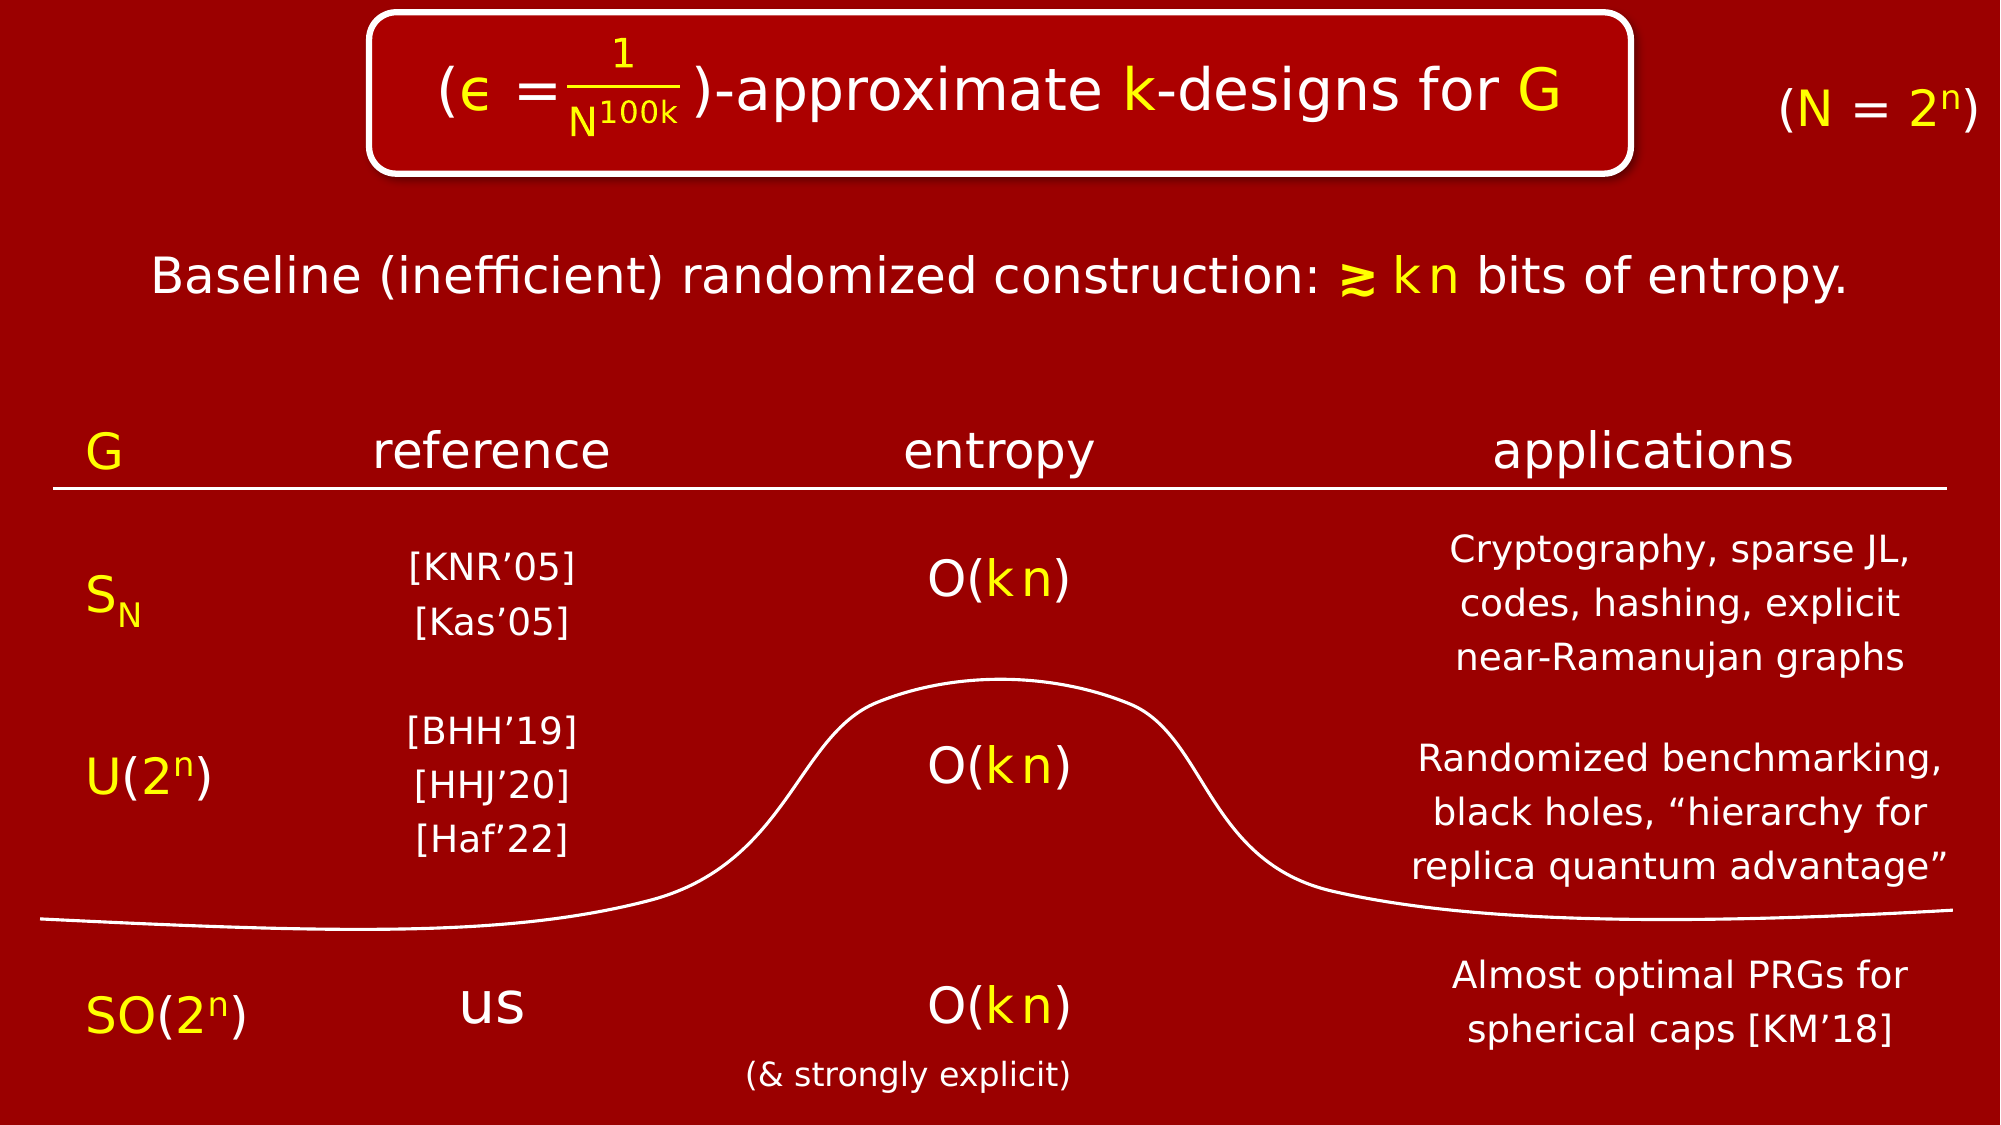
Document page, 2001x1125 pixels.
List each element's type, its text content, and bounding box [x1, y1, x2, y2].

text_box U(2n) [70, 714, 307, 814]
text_box [369, 11, 1631, 30]
text_box Cryptography, sparse JL, codes, hashing, explicit near-Ramanujan graphs [1390, 509, 1970, 686]
text_box Randomized benchmarking, black holes, “hierarchy for replica quantum advantage” [1390, 718, 1970, 895]
text_box SN [70, 531, 307, 642]
text_box [368, 130, 1632, 175]
text_box O(k n) [1150, 714, 1175, 739]
text_box [40, 679, 1953, 930]
text_box us [316, 944, 668, 1043]
text_box reference [342, 399, 642, 487]
text_box Baseline (inefficient) randomized construction: ≳ k n bits of entropy. [33, 224, 1967, 312]
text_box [566, 37, 681, 137]
text_box Almost optimal PRGs for spherical caps [KM’18] [1390, 934, 1970, 1058]
text_box (ϵ = )-approximate k-designs for G [24, 30, 1975, 130]
text_box O(k n) [855, 527, 1145, 614]
text_box [BHH’19] [HHj’20] [Haf’22] [316, 690, 668, 868]
text_box O(k n) [824, 714, 854, 744]
text_box entropy [855, 399, 1145, 487]
text_box SO(2n) [70, 953, 324, 1053]
text_box O(k n) [824, 953, 1175, 1037]
text_box applications [1425, 399, 1863, 487]
text_box [KNR’05] [Kas’05] [316, 527, 668, 650]
text_box (& strongly explicit) [602, 1037, 1215, 1101]
text_box G [70, 400, 307, 487]
text_box (N = 2n) [1742, 47, 2000, 146]
